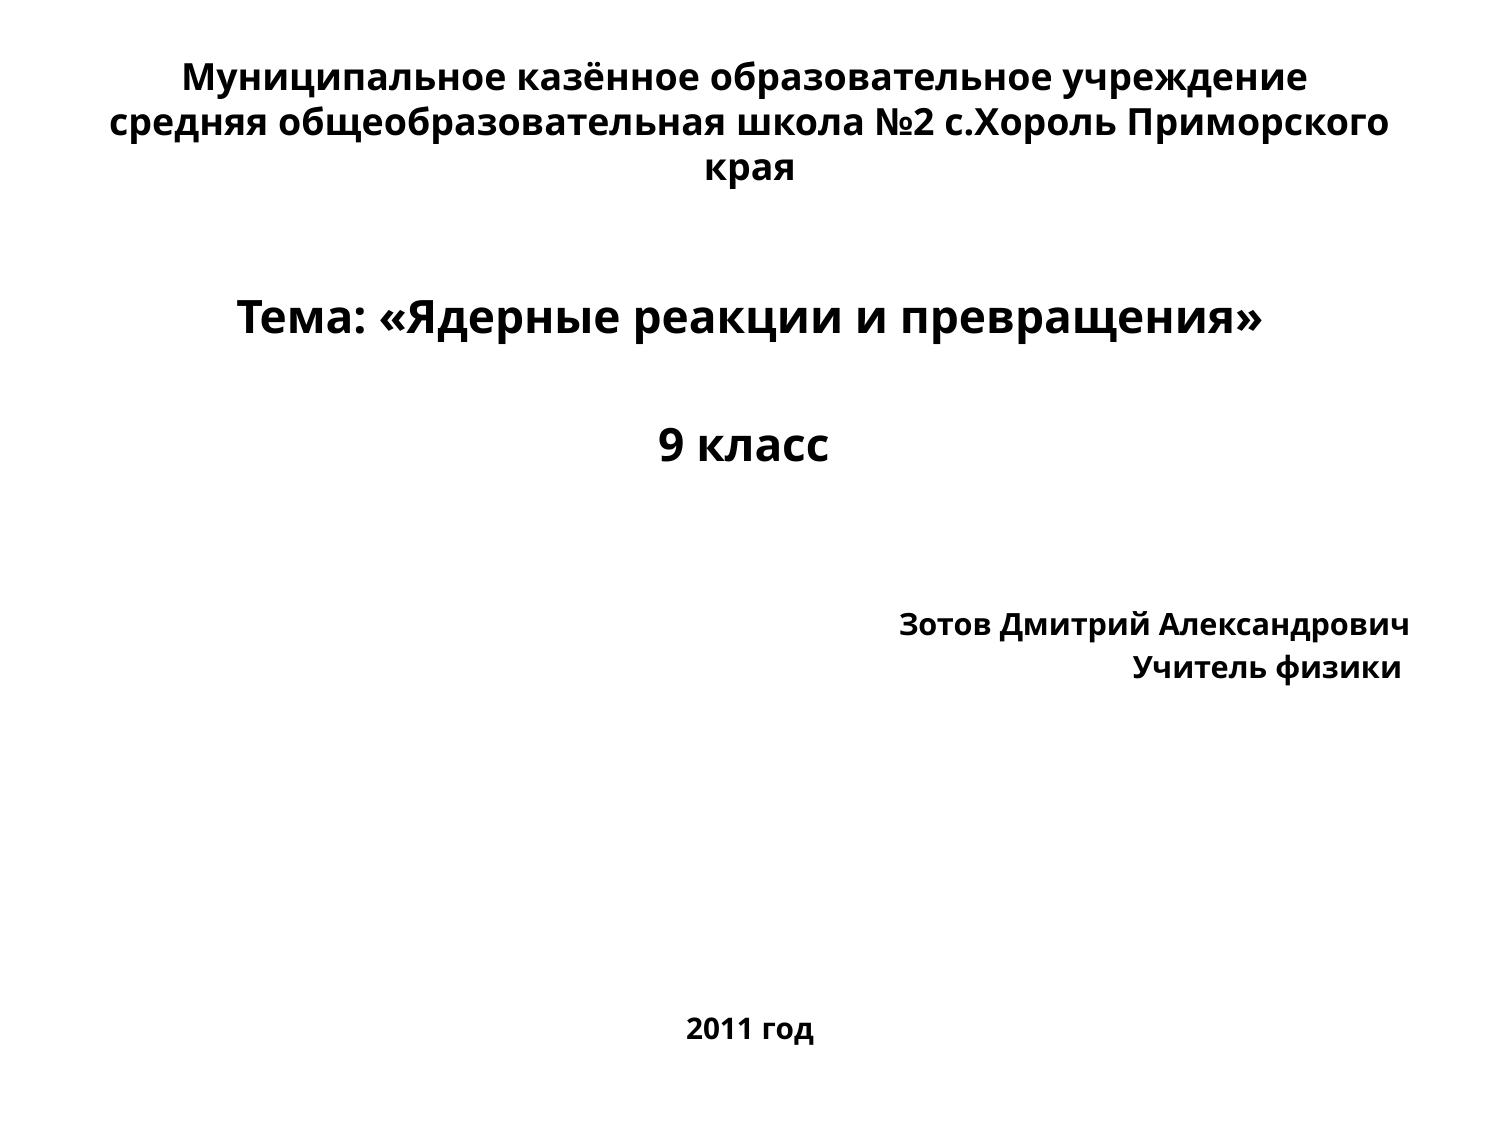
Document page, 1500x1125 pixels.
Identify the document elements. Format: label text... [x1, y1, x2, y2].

list Тема: «Ядерные реакции и превращения» 9 класс Зотов Дмитрий Александрович Учитель физики 2011 год [75, 219, 1425, 1083]
title Муниципальное казённое образовательное учреждение средняя общеобразовательная школа №2 с.Хороль Приморского края [75, 45, 1425, 197]
